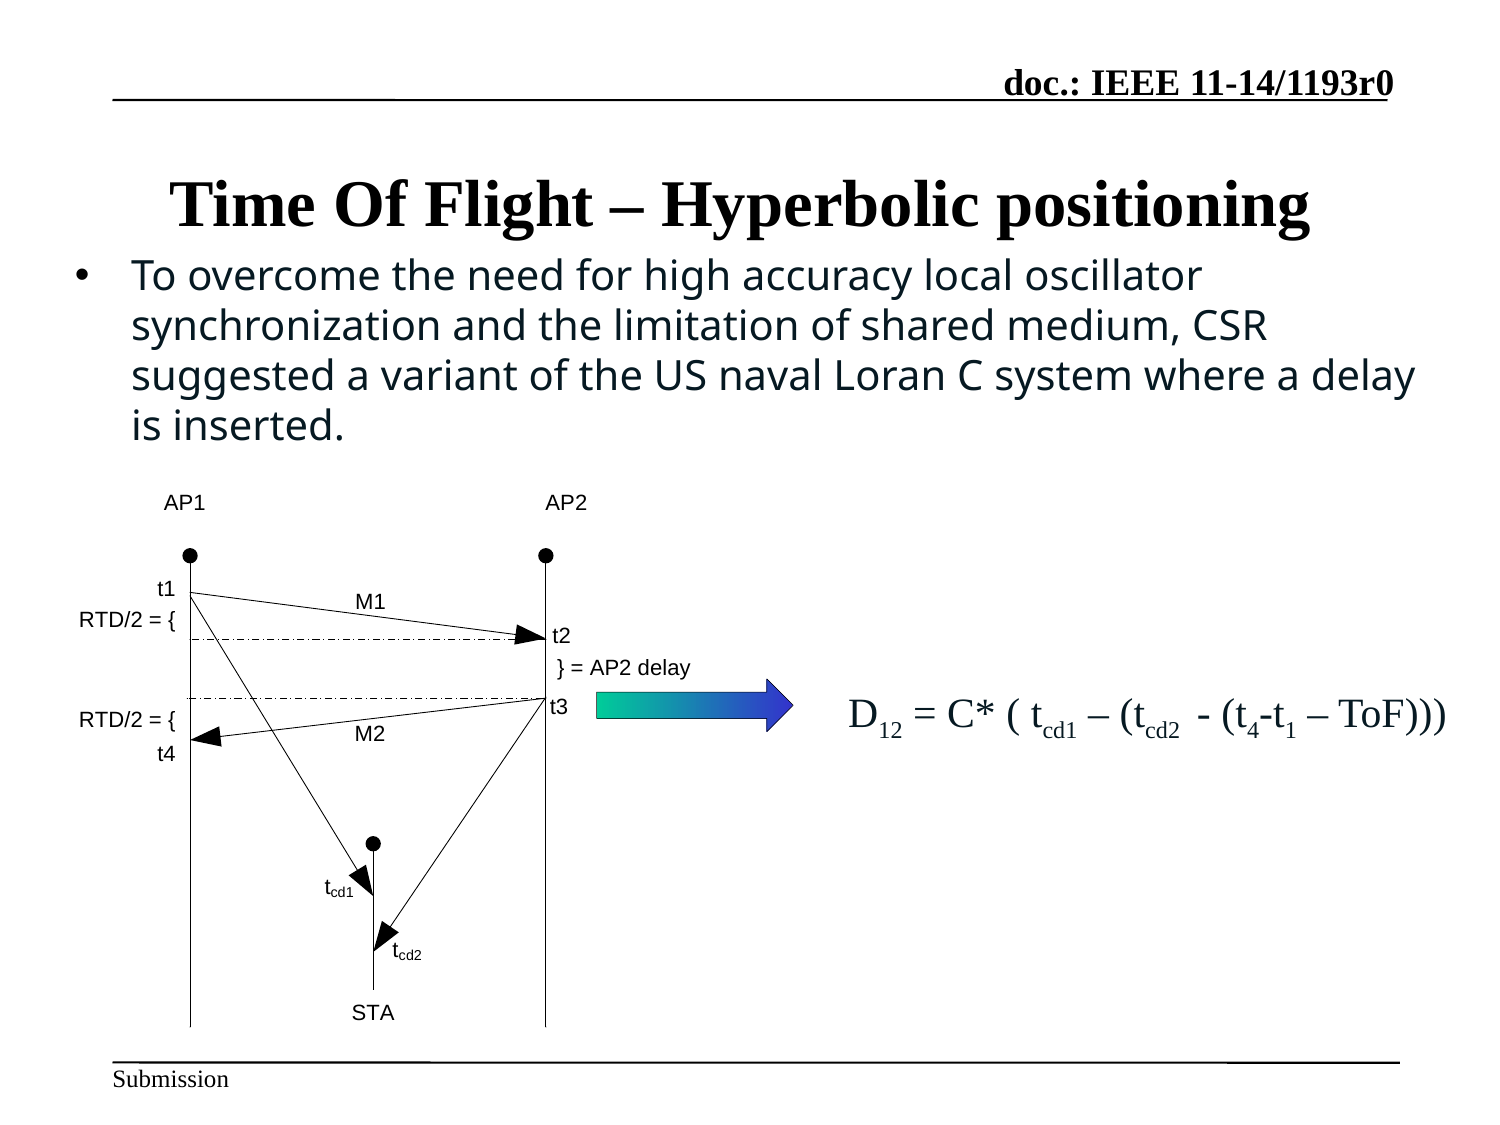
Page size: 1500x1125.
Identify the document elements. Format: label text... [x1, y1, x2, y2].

text_box [700, 678, 794, 732]
text_box D12 = C* ( tcd1 – (tcd2 - (t4-t1 – ToF))) [833, 678, 1462, 751]
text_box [74, 475, 696, 1042]
title Time Of Flight – Hyperbolic positioning [112, 112, 1388, 249]
text_box To overcome the need for high accuracy local oscillator synchronization and the limitation of shared medium, CSR suggested a variant of the US naval Loran C system where a delay is inserted. [74, 249, 1425, 439]
